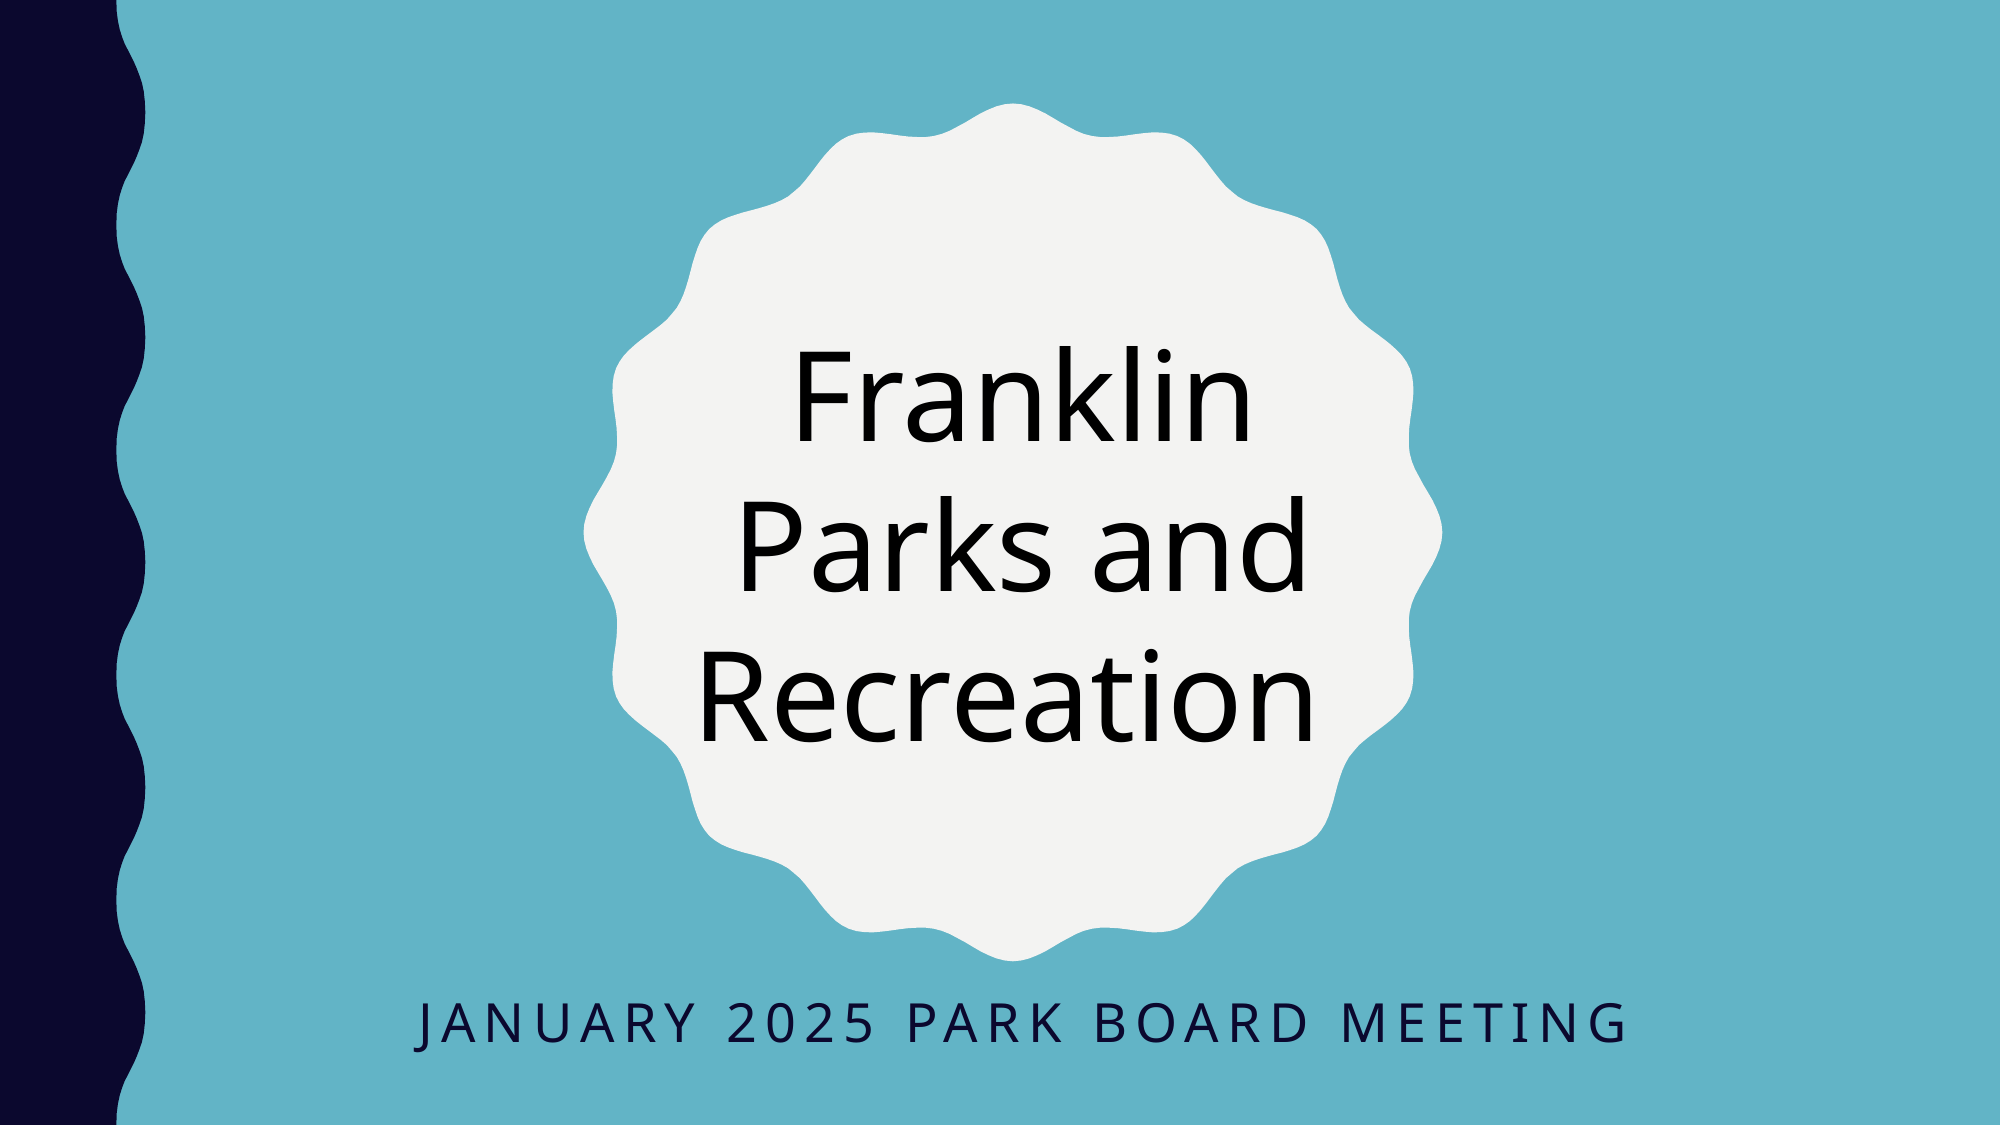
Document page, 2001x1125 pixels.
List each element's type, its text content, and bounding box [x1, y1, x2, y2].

subtitle January 2025 Park board Meeting [363, 980, 1684, 1103]
text_box Franklin Parks and Recreation [663, 309, 1384, 775]
